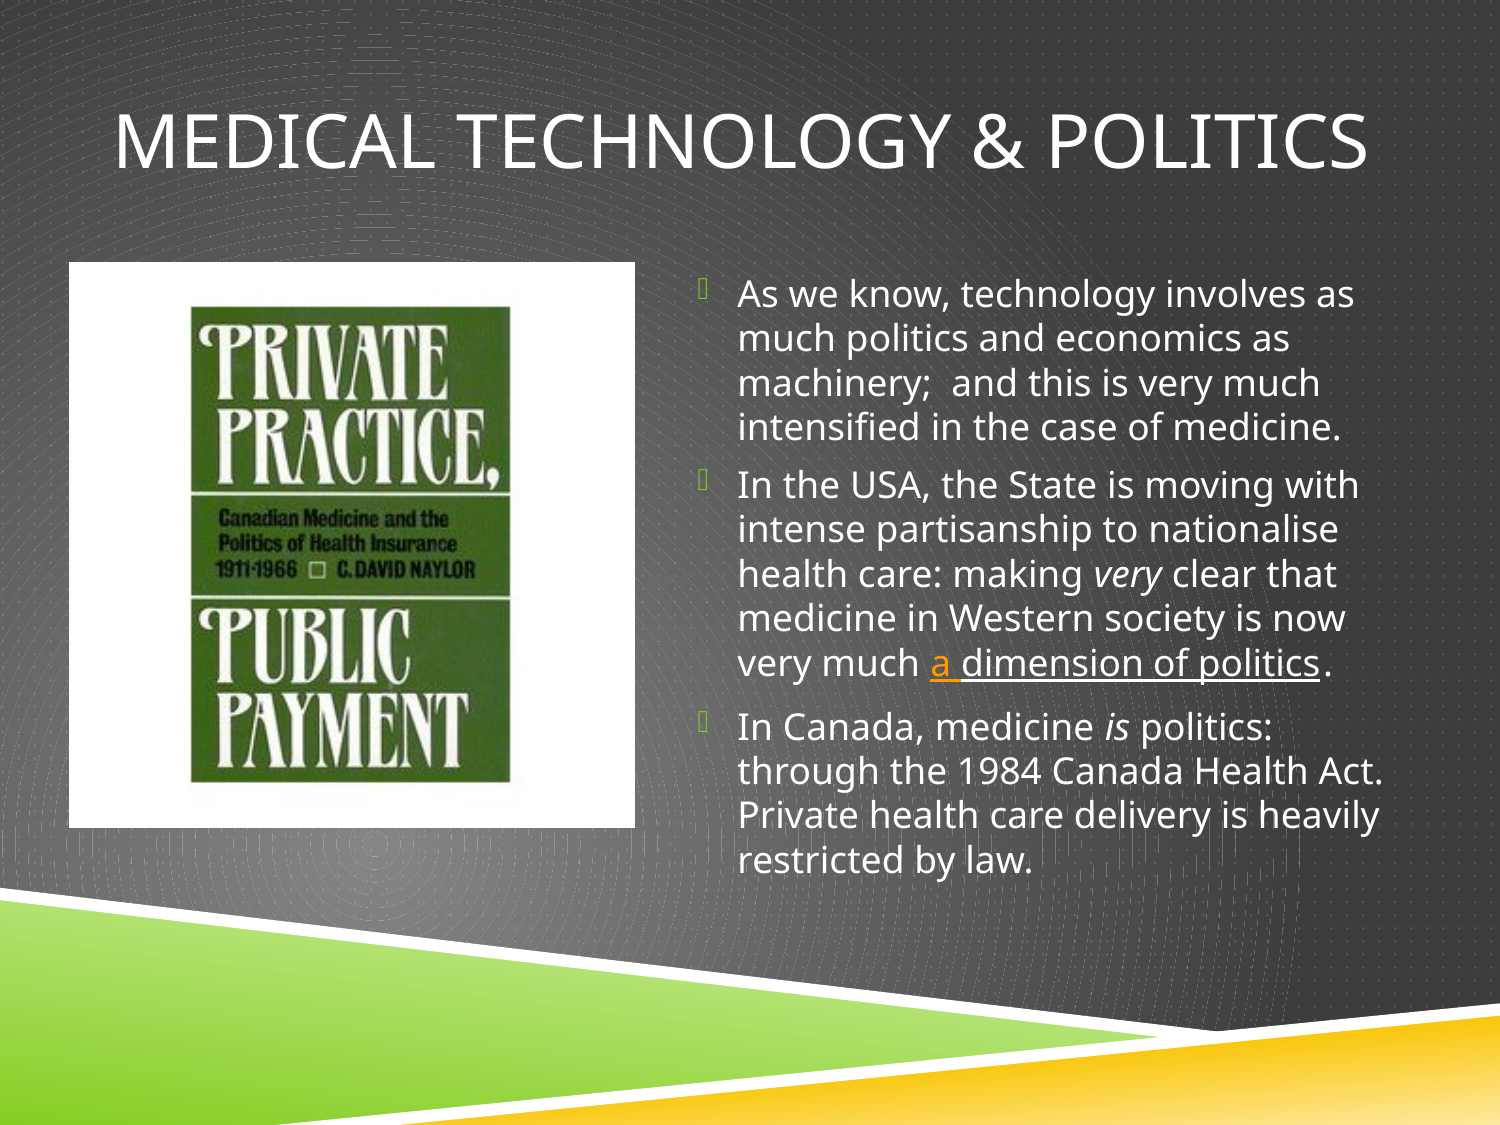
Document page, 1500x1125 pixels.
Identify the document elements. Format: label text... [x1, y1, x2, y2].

list As we know, technology involves as much politics and economics as machinery; and this is very much intensified in the case of medicine. In the USA, the State is moving with intense partisanship to nationalise health care: making very clear that medicine in Western society is now very much a dimension of politics. In Canada, medicine is politics: through the 1984 Canada Health Act. Private health care delivery is heavily restricted by law. [687, 262, 1388, 899]
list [69, 262, 635, 828]
title Medical technology & politics [112, 45, 1388, 233]
